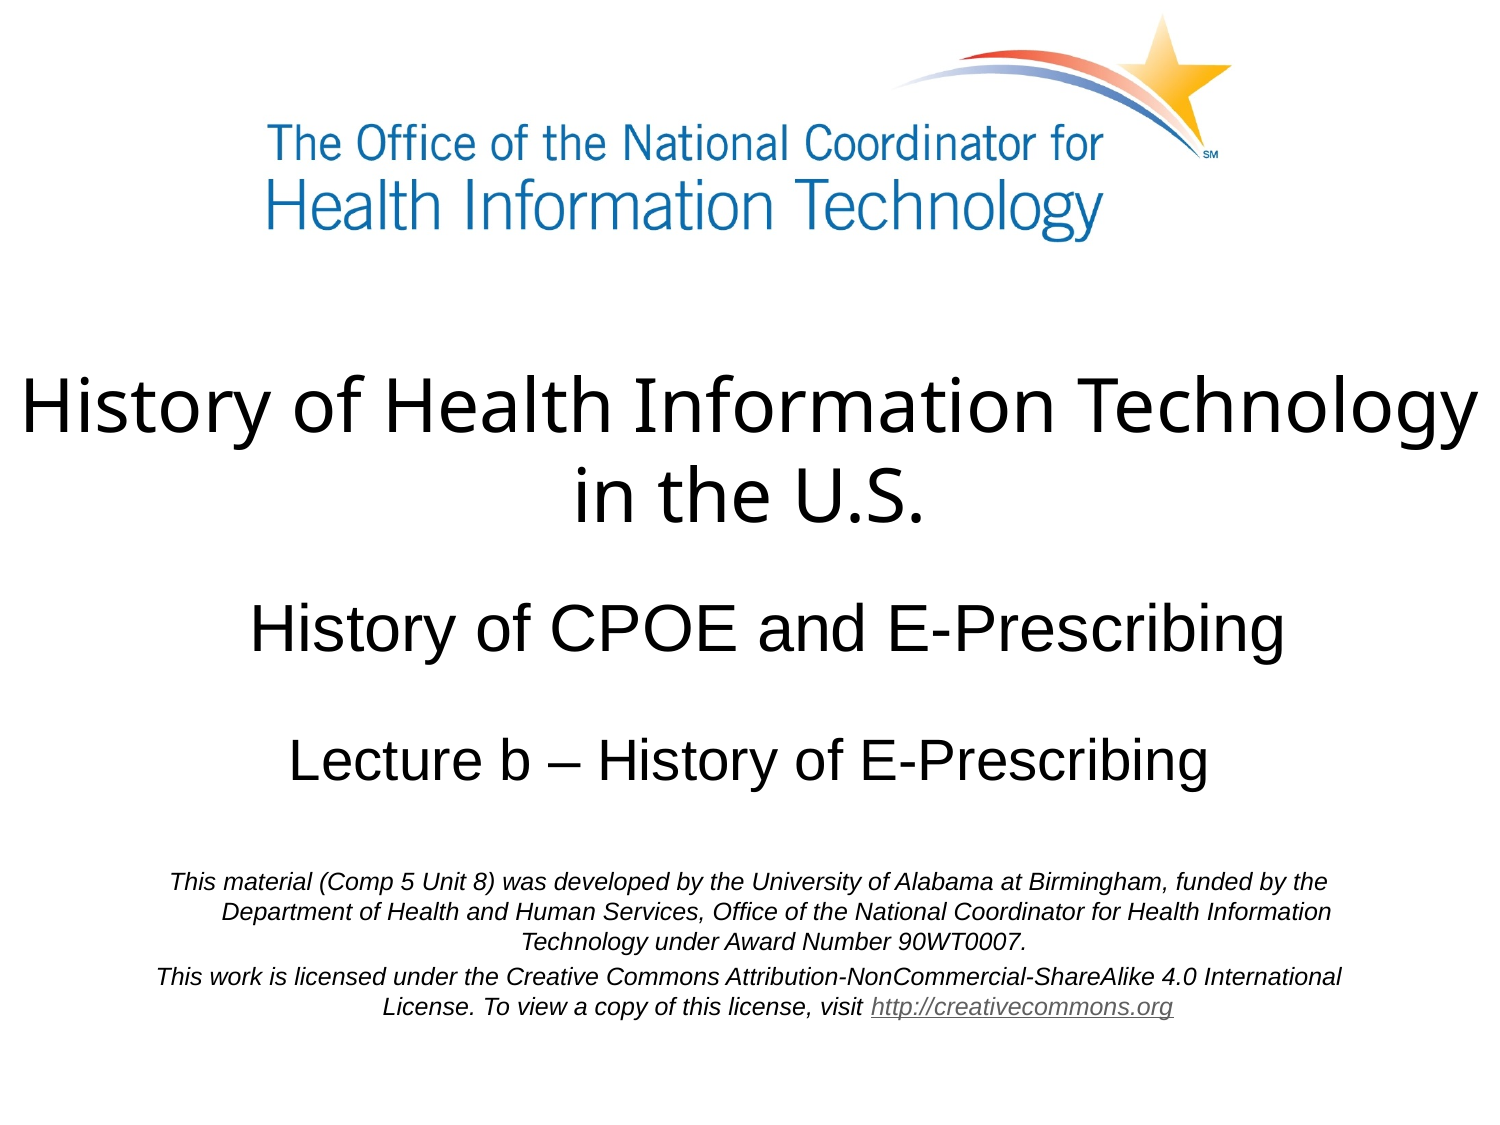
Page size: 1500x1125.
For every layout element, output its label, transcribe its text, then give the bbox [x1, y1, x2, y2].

picture [252, 5, 1247, 250]
title History of Health Information Technology in the U.S. [0, 349, 1500, 563]
list History of CPOE and E-Prescribing [150, 577, 1388, 703]
list Lecture b – History of E-Prescribing [225, 714, 1275, 815]
list This material (Comp 5 Unit 8) was developed by the University of Alabama at Birmingham, funded by the Department of Health and Human Services, Office of the National Coordinator for Health Information Technology under Award Number 90WT0007. This work is licensed under the Creative Commons Attribution-NonCommercial-ShareAlike 4.0 International License. To view a copy of this license, visit http://creativecommons.org [112, 858, 1388, 1059]
